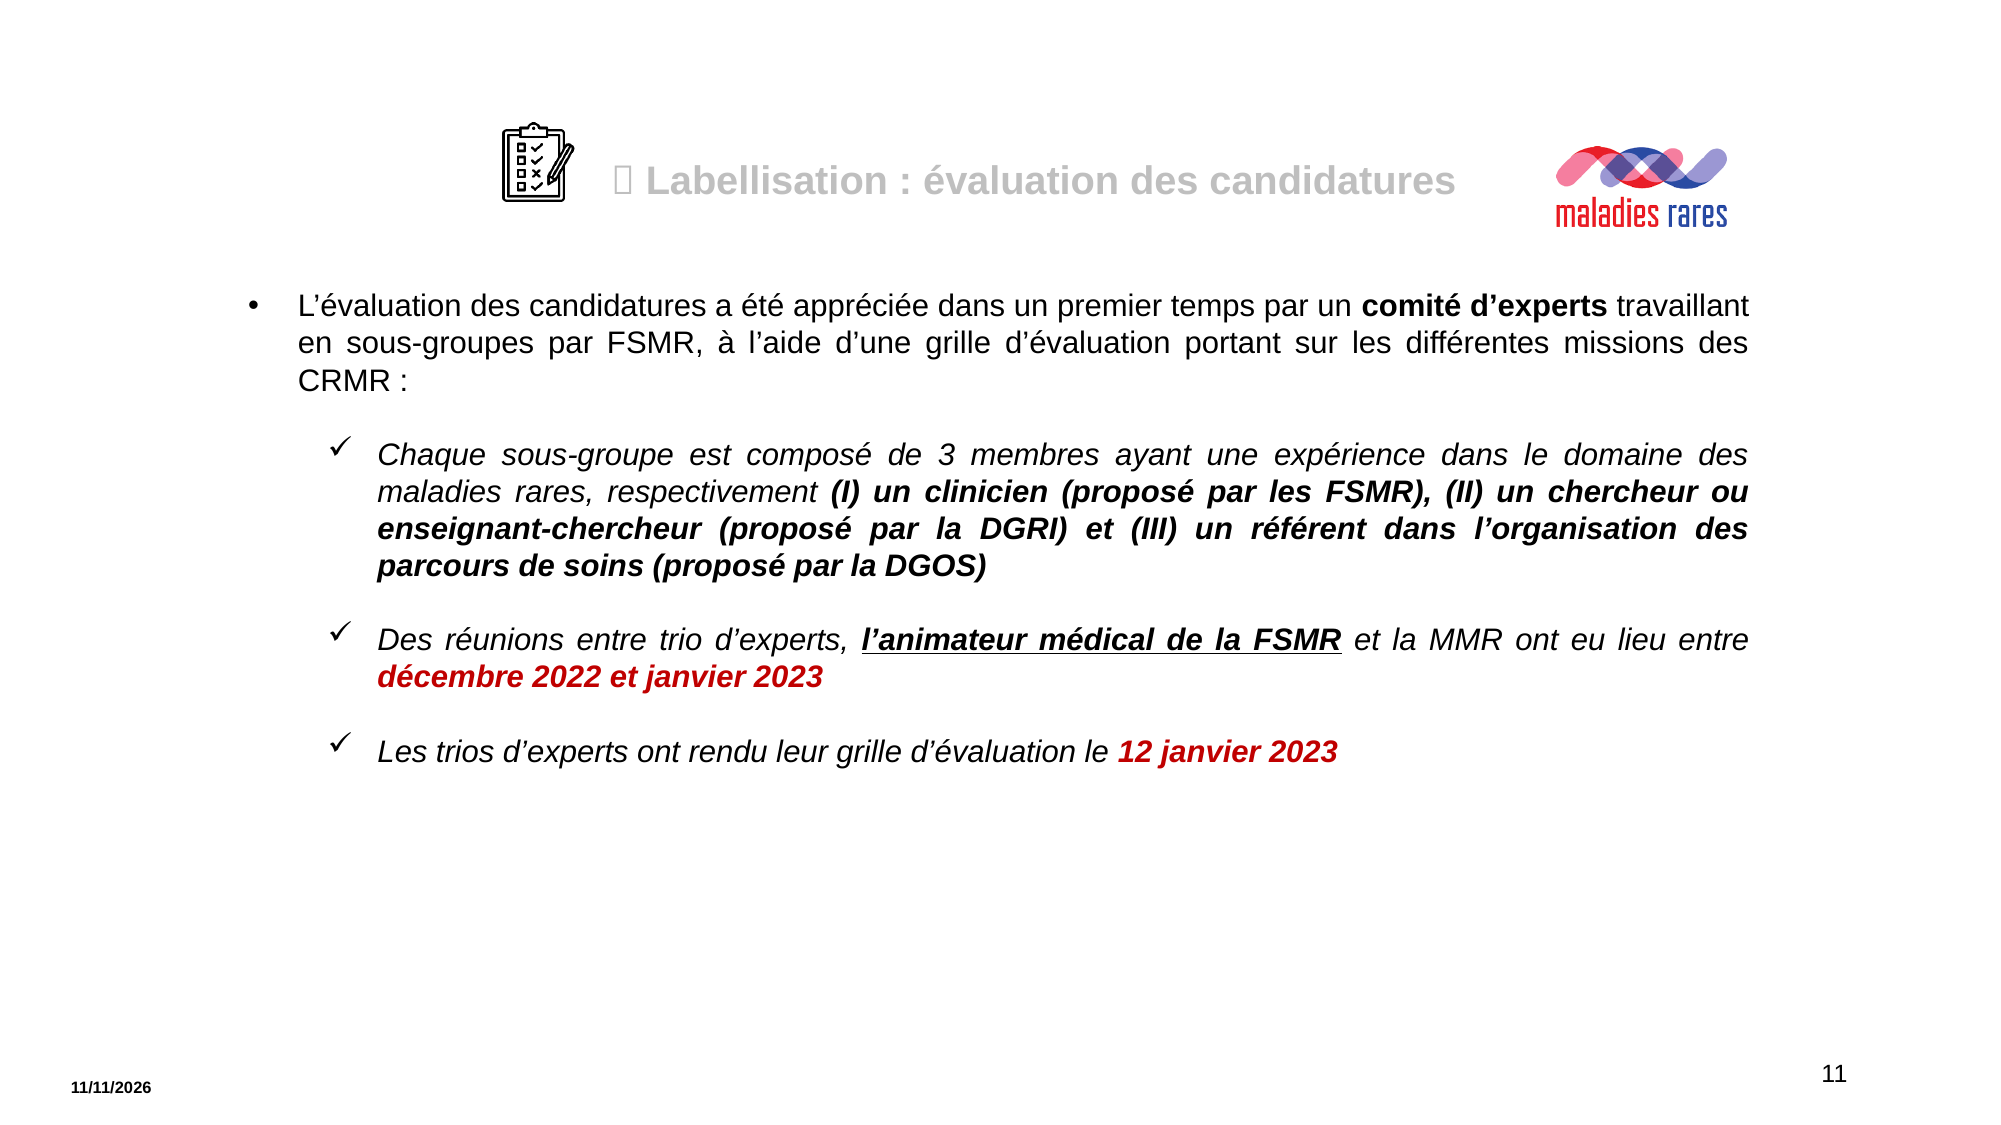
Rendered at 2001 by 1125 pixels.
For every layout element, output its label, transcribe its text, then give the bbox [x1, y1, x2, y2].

text_box L’évaluation des candidatures a été appréciée dans un premier temps par un comité d’experts travaillant en sous-groupes par FSMR, à l’aide d’une grille d’évaluation portant sur les différentes missions des CRMR : Chaque sous-groupe est composé de 3 membres ayant une expérience dans le domaine des maladies rares, respectivement (I) un clinicien (proposé par les FSMR), (II) un chercheur ou enseignant-chercheur (proposé par la DGRI) et (III) un référent dans l’organisation des parcours de soins (proposé par la DGOS) Des réunions entre trio d’experts, l’animateur médical de la FSMR et la MMR ont eu lieu entre décembre 2022 et janvier 2023 Les trios d’experts ont rendu leur grille d’évaluation le 12 janvier 2023 [233, 241, 1765, 813]
picture [1556, 146, 1727, 227]
slide_number 11 [1412, 1042, 1863, 1103]
text_box  Labellisation : évaluation des candidatures [498, 108, 1813, 254]
picture [498, 122, 578, 202]
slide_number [70, 1049, 327, 1125]
